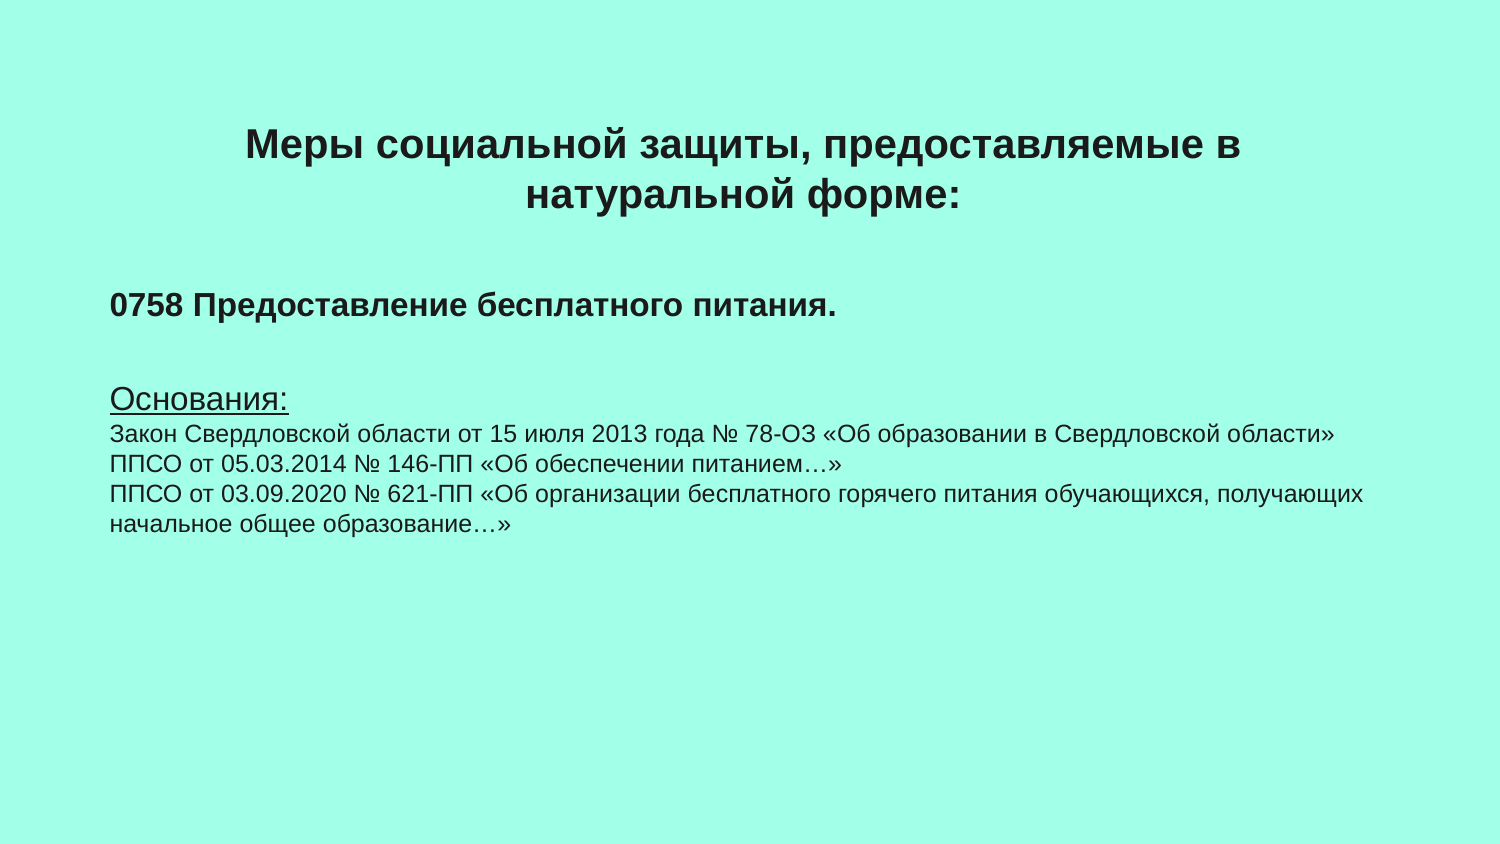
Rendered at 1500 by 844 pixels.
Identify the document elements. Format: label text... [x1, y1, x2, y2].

title [238, 64, 1500, 236]
list Меры социальной защиты, предоставляемые в натуральной форме: 0758 Предоставление бесплатного питания. Основания: Закон Свердловской области от 15 июля 2013 года № 78-ОЗ «Об образовании в Свердловской области» ППСО от 05.03.2014 № 146-ПП «Об обеспечении питанием…» ППСО от 03.09.2020 № 621-ПП «Об организации бесплатного горячего питания обучающихся, получающих начальное общее образование…» [94, 101, 1393, 706]
